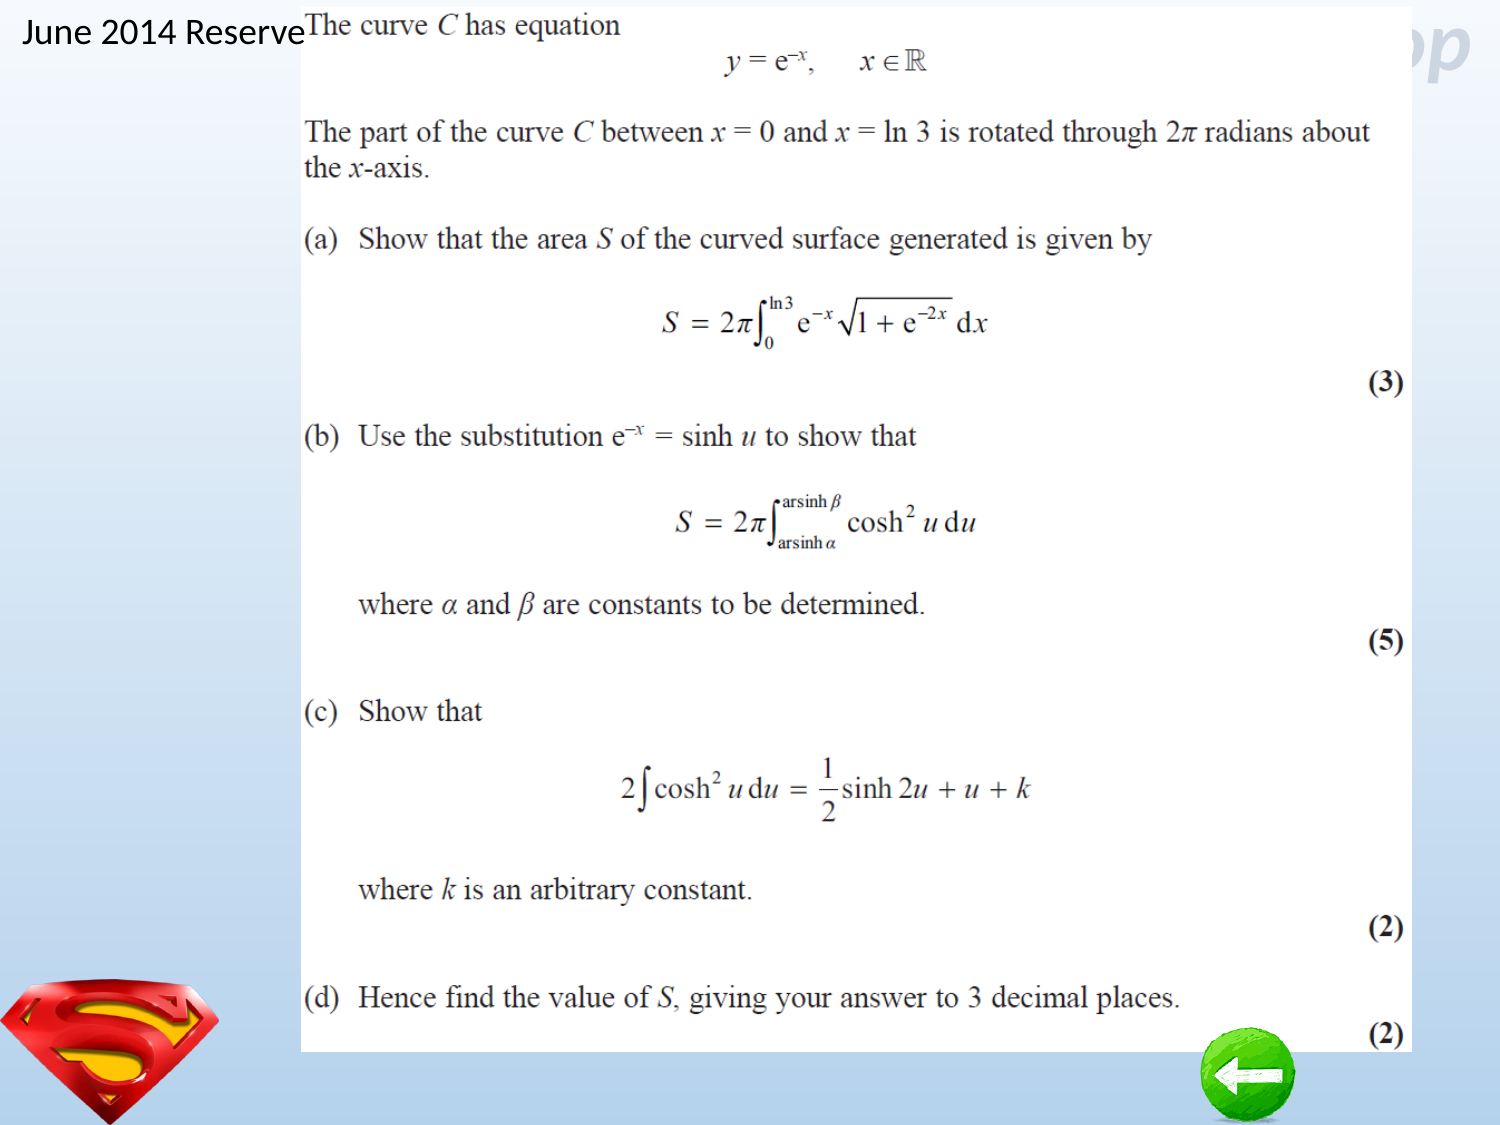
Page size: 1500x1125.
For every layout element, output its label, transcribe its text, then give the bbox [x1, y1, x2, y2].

text_box June 2014 Reserve [7, 0, 322, 60]
picture [301, 7, 1412, 1125]
picture [0, 979, 219, 1125]
